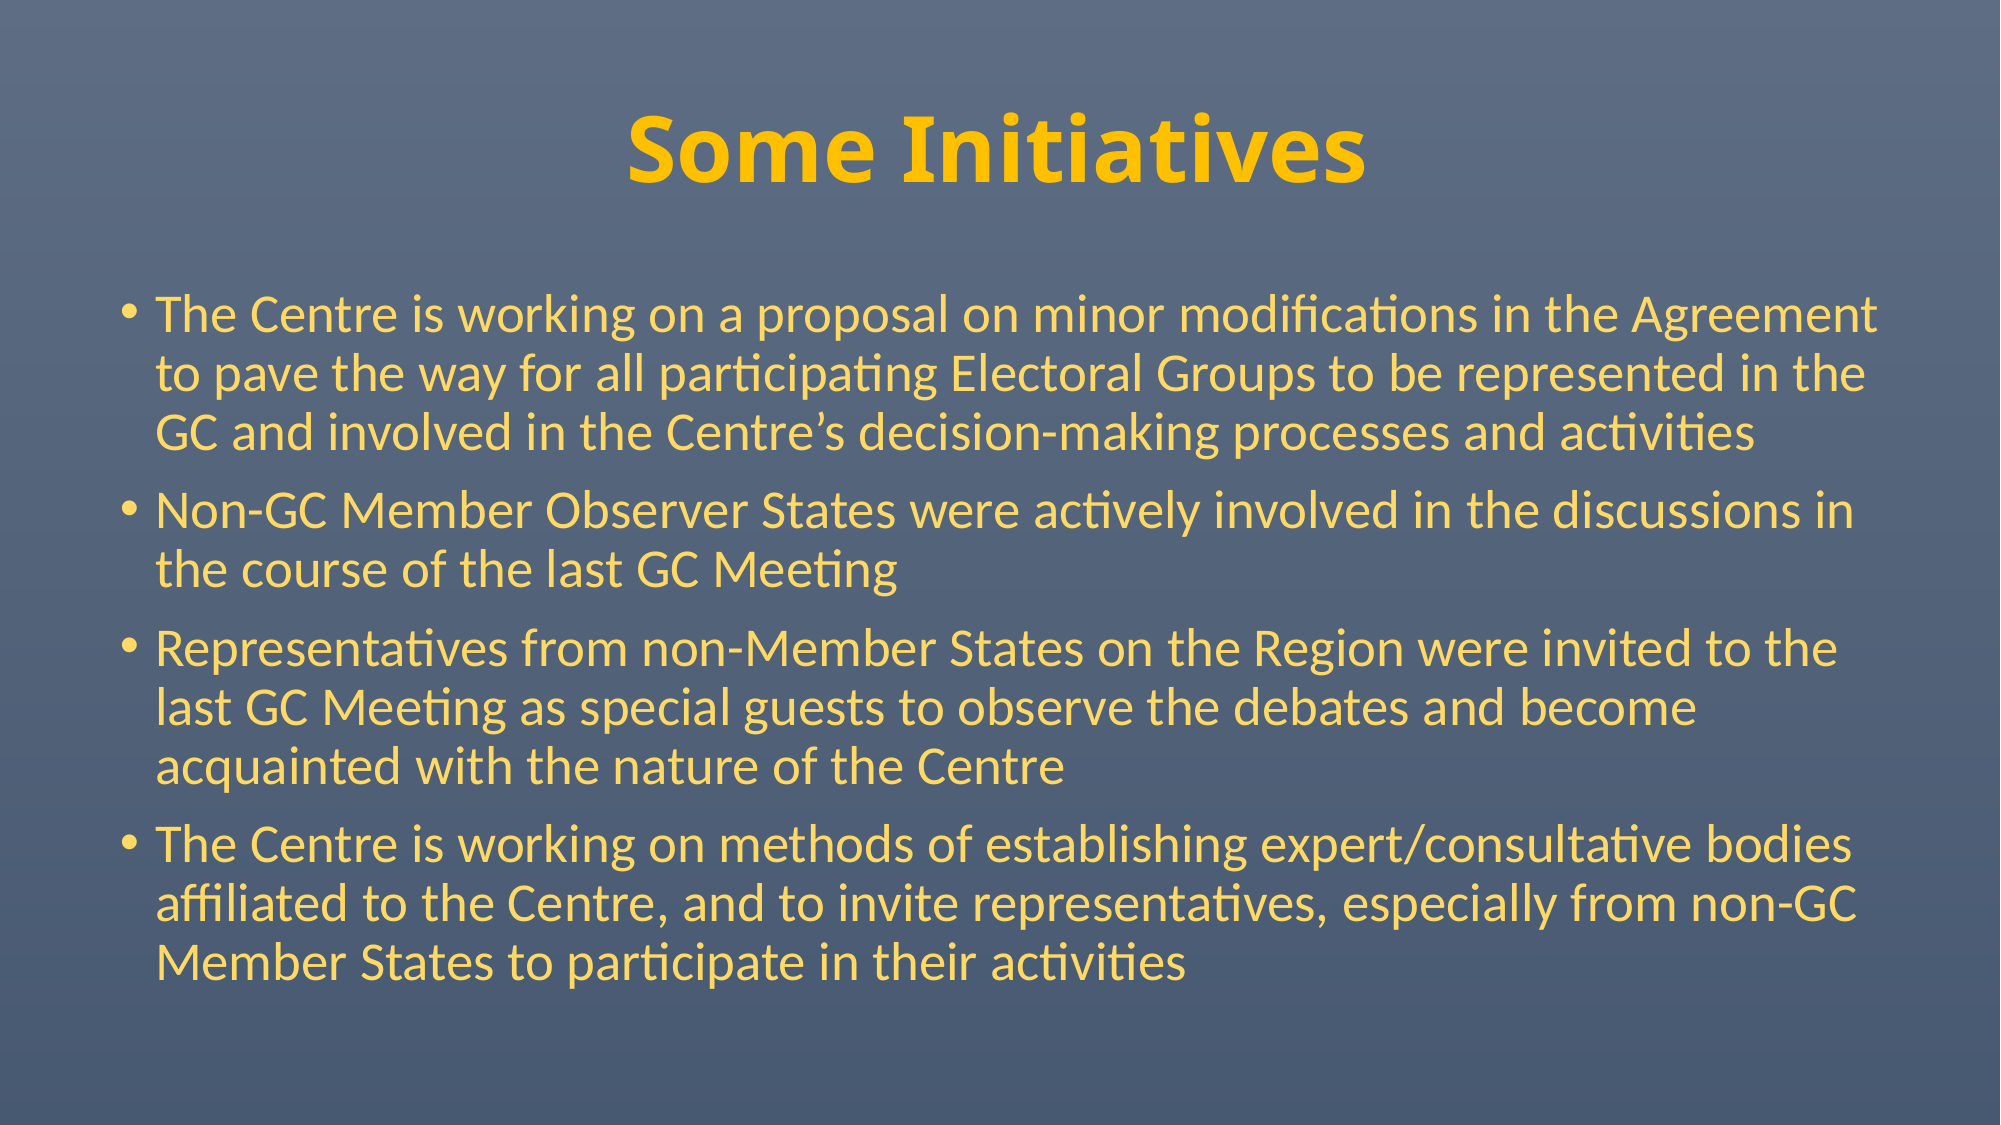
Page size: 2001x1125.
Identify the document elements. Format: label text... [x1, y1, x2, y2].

list The Centre is working on a proposal on minor modifications in the Agreement to pave the way for all participating Electoral Groups to be represented in the GC and involved in the Centre’s decision-making processes and activities Non-GC Member Observer States were actively involved in the discussions in the course of the last GC Meeting Representatives from non-Member States on the Region were invited to the last GC Meeting as special guests to observe the debates and become acquainted with the nature of the Centre The Centre is working on methods of establishing expert/consultative bodies affiliated to the Centre, and to invite representatives, especially from non-GC Member States to participate in their activities [104, 277, 1912, 1058]
title Some Initiatives [38, 59, 1957, 246]
